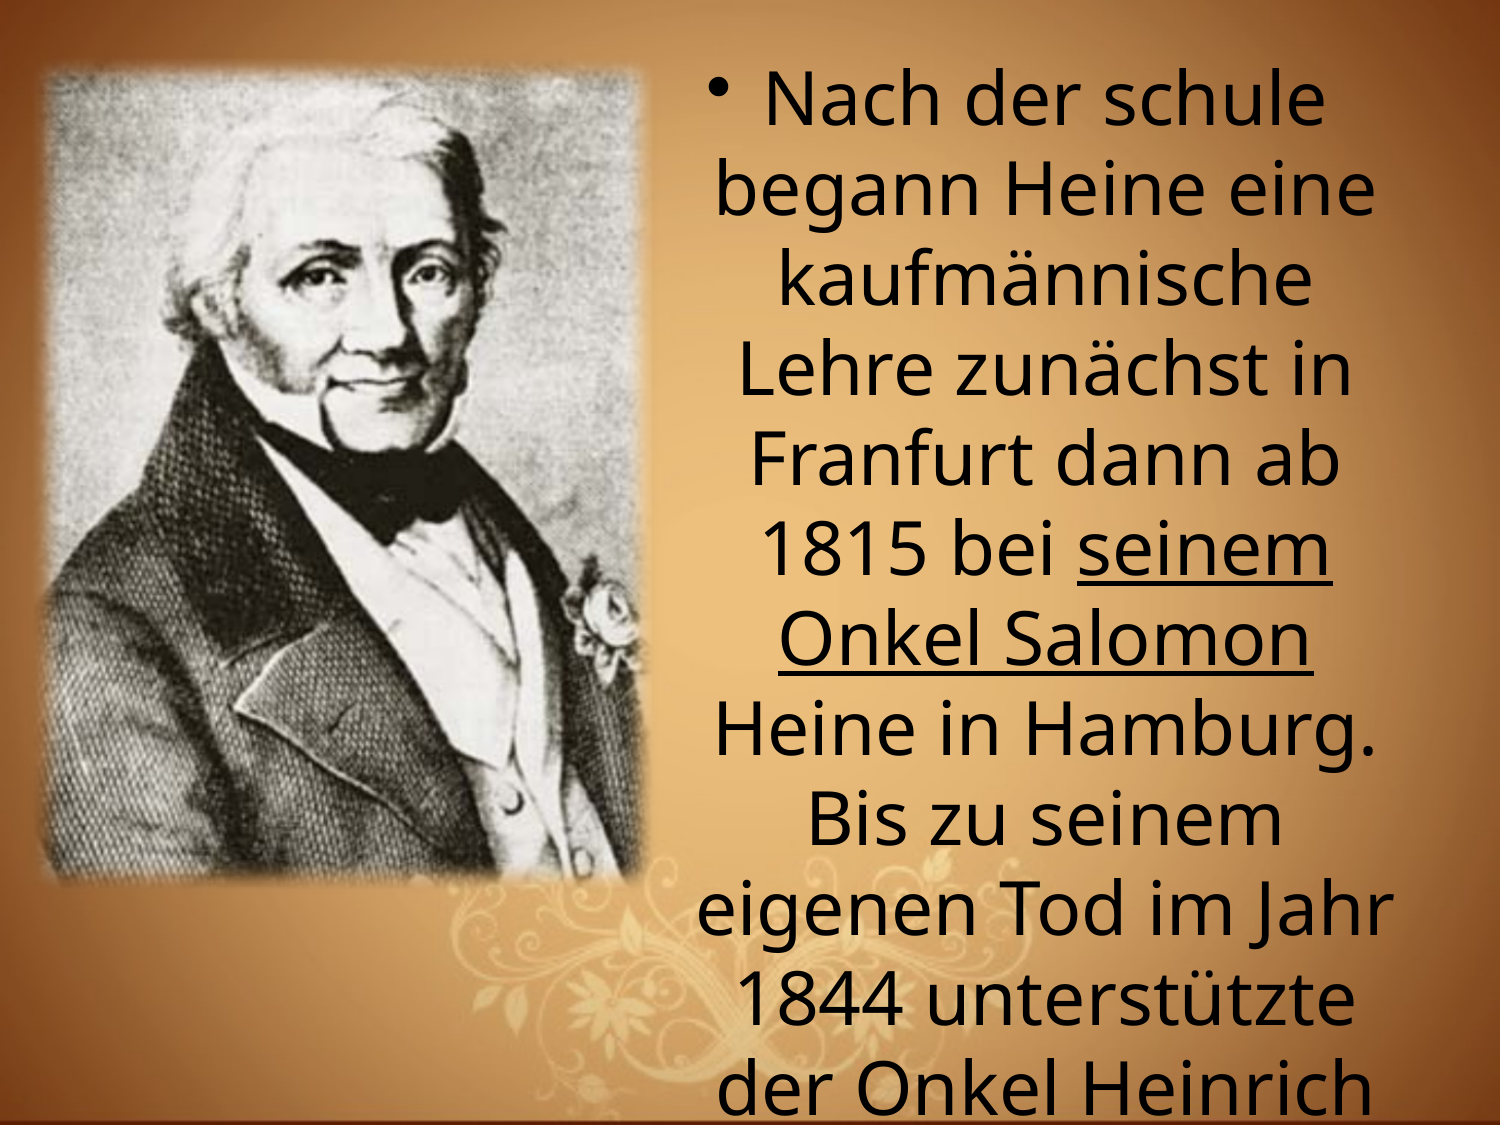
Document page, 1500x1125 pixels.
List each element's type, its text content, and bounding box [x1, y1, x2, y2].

list Nach der schule begann Heine eine kaufmännische Lehre zunächst in Franfurt dann ab 1815 bei seinem Onkel Salomon Heine in Hamburg. Bis zu seinem eigenen Tod im Jahr 1844 unterstützte der Onkel Heinrich finanziell. [619, 42, 1416, 786]
picture [0, 0, 1500, 1125]
